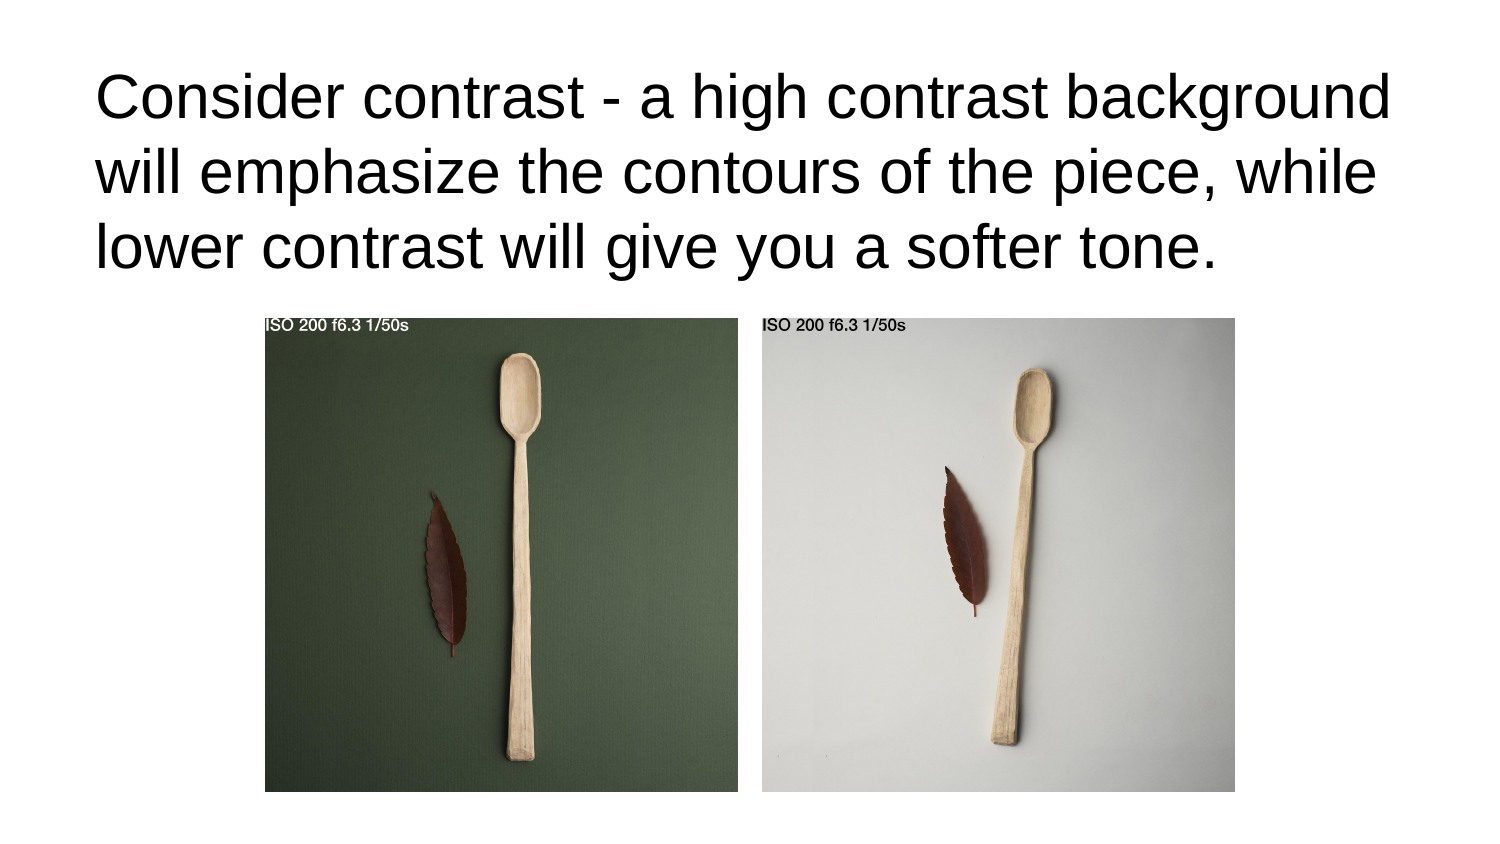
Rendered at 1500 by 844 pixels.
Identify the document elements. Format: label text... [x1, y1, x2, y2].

picture [264, 318, 738, 792]
picture [762, 318, 1235, 792]
title Consider contrast - a high contrast background will emphasize the contours of the piece, while lower contrast will give you a softer tone. [80, 36, 1422, 301]
